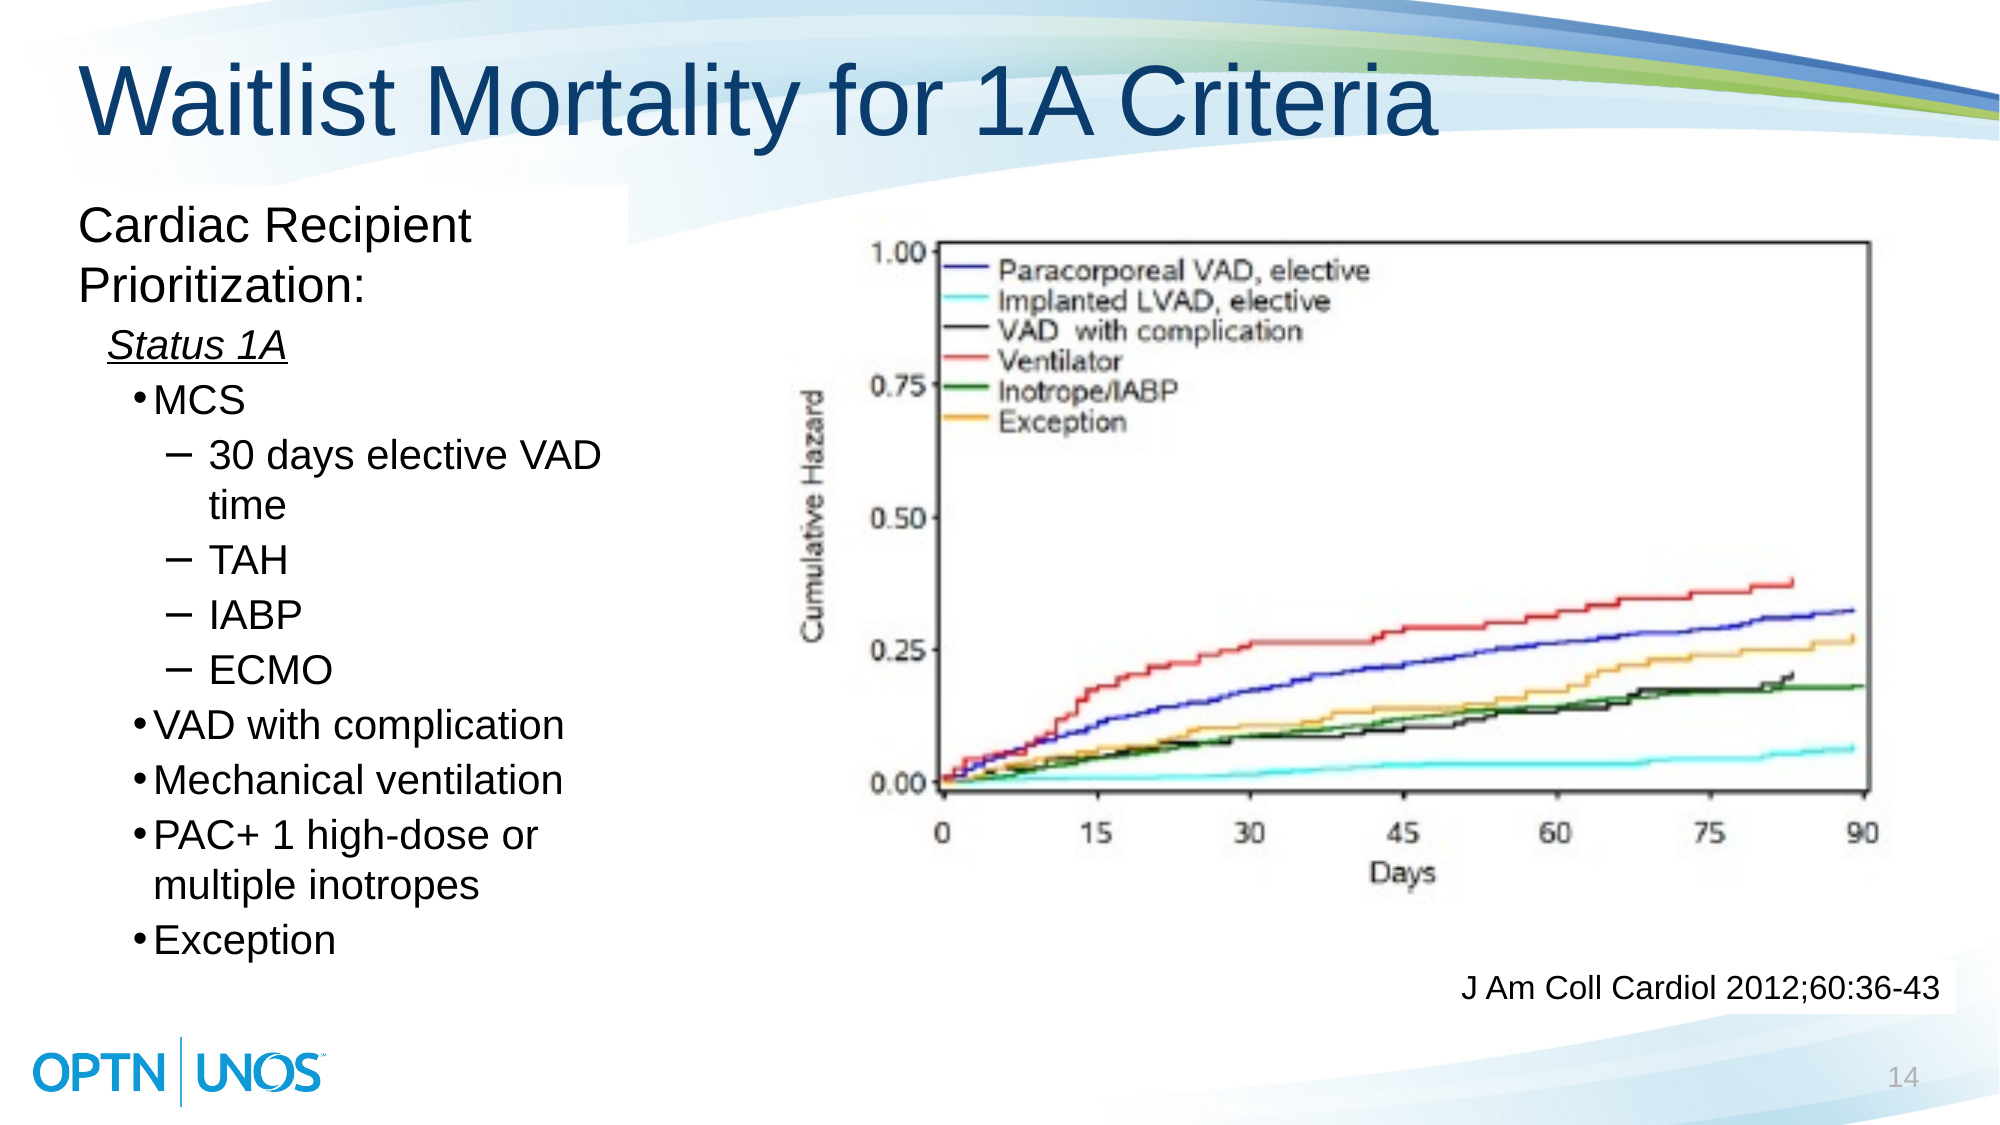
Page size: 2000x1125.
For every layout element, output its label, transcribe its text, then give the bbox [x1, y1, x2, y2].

text_box Cardiac Recipient Prioritization: Status 1A MCS 30 days elective VAD time TAH IABP ECMO VAD with complication Mechanical ventilation PAC+ 1 high-dose or multiple inotropes Exception [63, 185, 628, 1026]
picture [0, 0, 2000, 1125]
text_box J Am Coll Cardiol 2012;60:36-43 [1446, 959, 1956, 1015]
title Waitlist Mortality for 1A Criteria [63, 25, 1975, 166]
slide_number 14 [1595, 1046, 1935, 1106]
